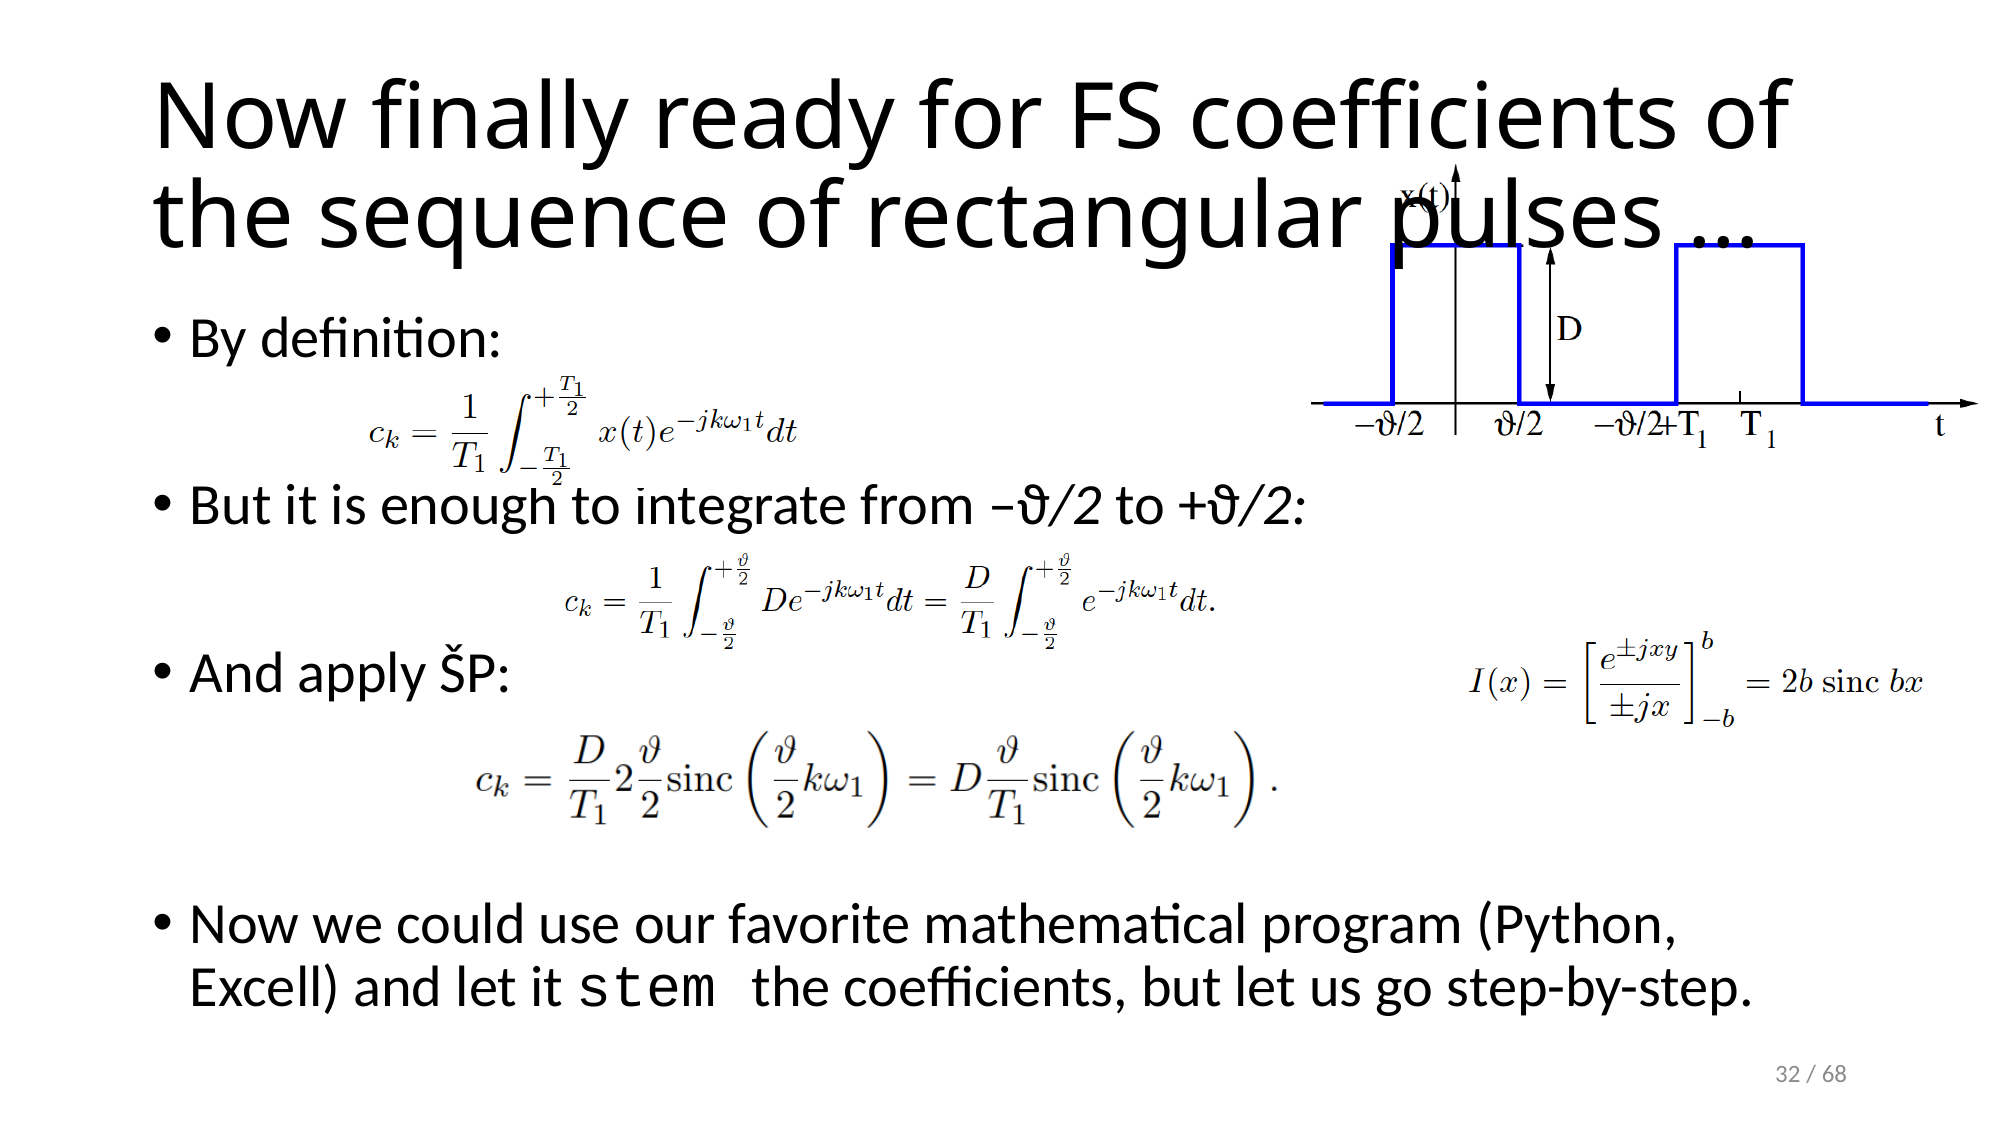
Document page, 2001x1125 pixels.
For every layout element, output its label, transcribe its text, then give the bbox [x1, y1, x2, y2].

list By definition: But it is enough to integrate from –ϑ/2 to +ϑ/2: And apply ŠP: Now we could use our favorite mathematical program (Python, Excell) and let it stem the coefficients, but let us go step-by-step. [137, 299, 1863, 1014]
picture [1291, 164, 1984, 449]
picture [362, 373, 800, 488]
picture [468, 721, 1280, 841]
picture [1464, 627, 1923, 731]
title Now finally ready for FS coefficients of the sequence of rectangular pulses … [137, 59, 1863, 278]
picture [551, 550, 1217, 655]
slide_number 32 / 68 [1412, 1042, 1863, 1103]
